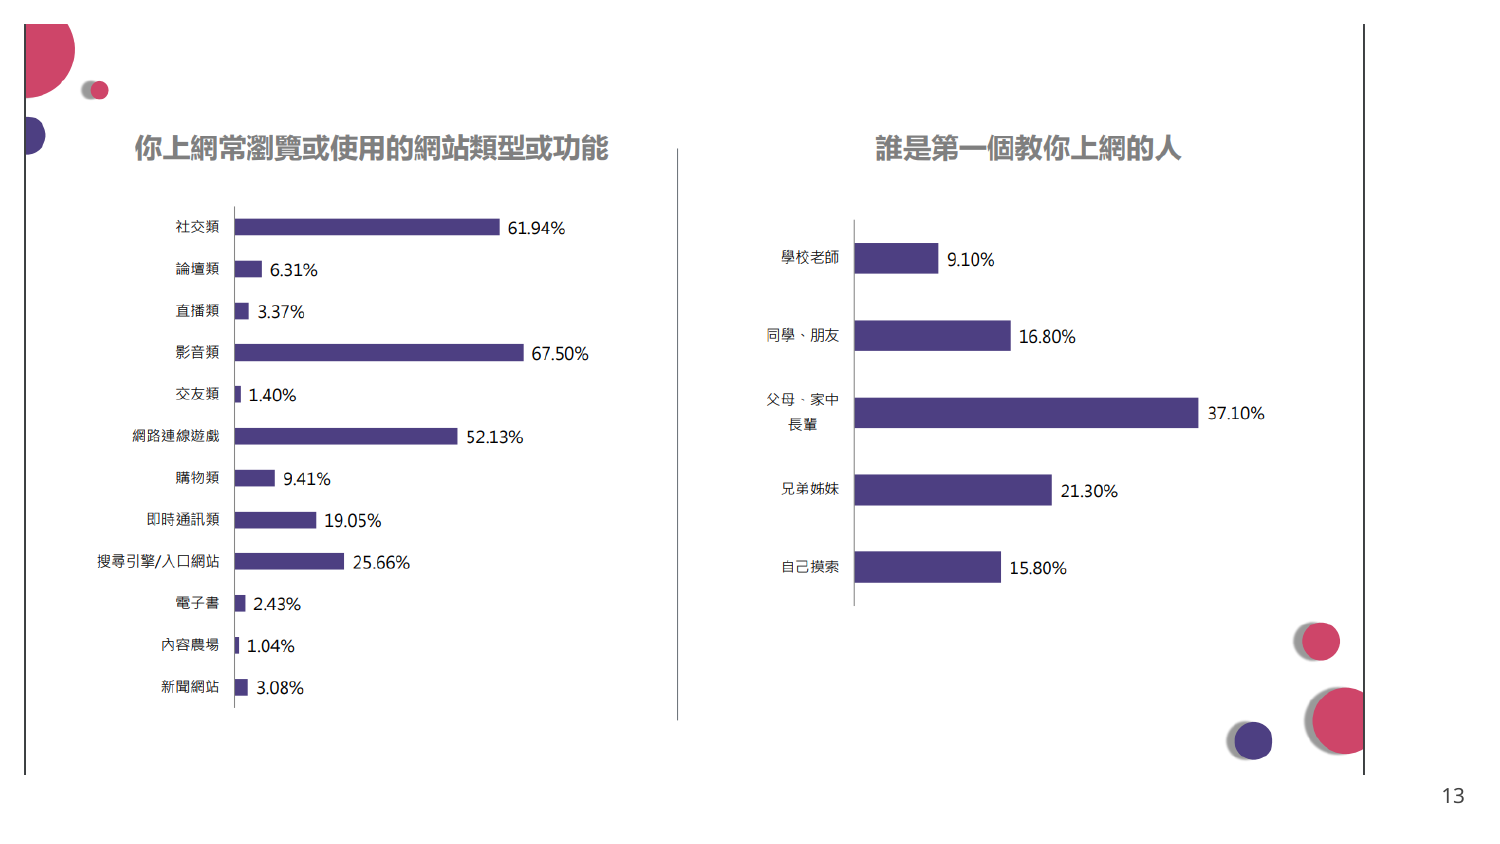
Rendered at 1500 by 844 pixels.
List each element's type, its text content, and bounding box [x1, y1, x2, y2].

slide_number ‹#› [1389, 764, 1480, 830]
picture [24, 24, 1365, 776]
